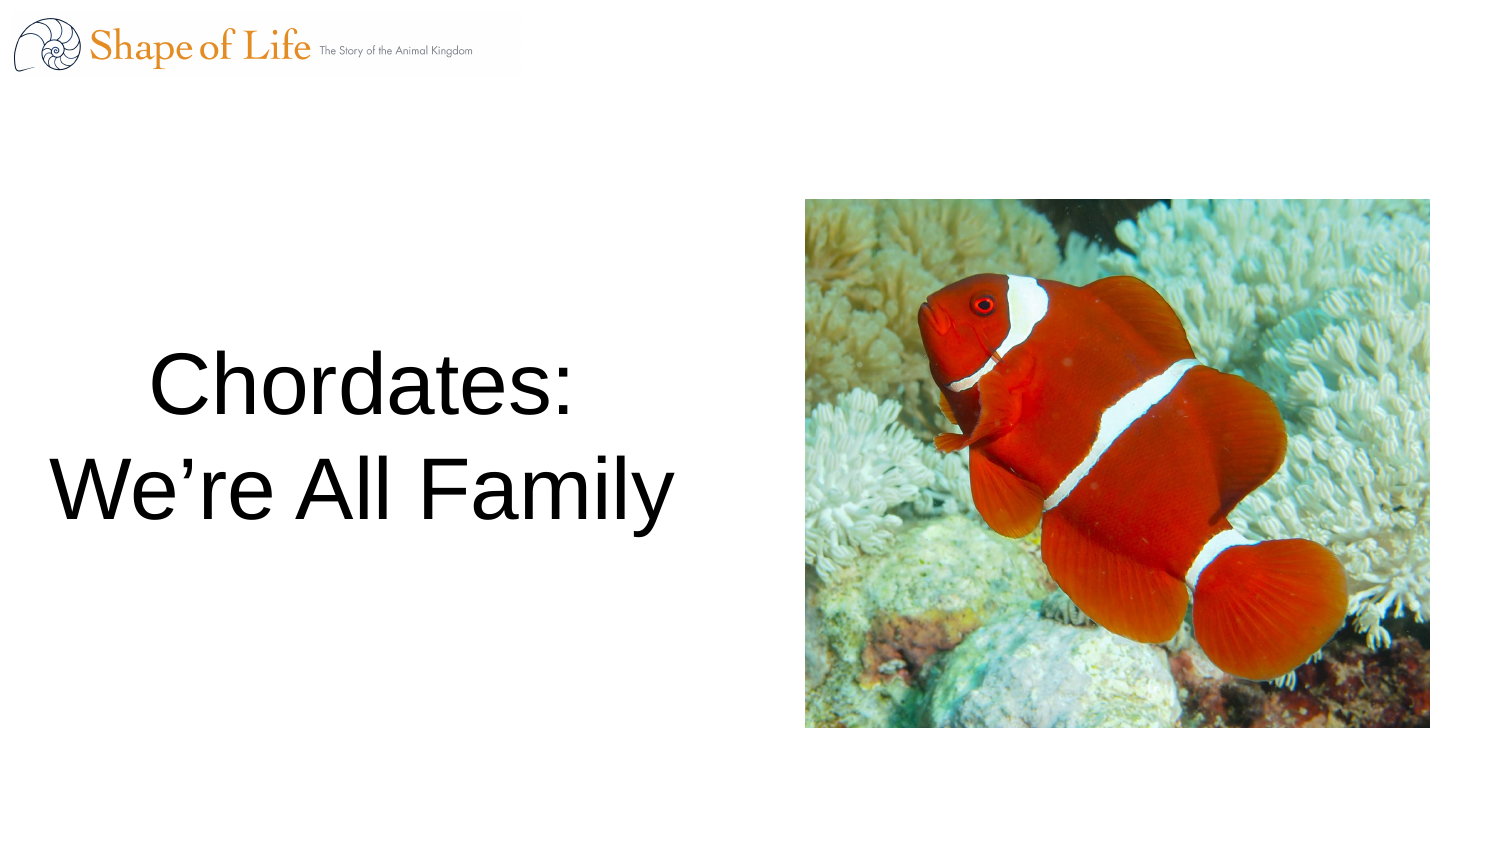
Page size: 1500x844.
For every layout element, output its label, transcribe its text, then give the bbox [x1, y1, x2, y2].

picture [12, 12, 522, 77]
text_box [843, 249, 1495, 758]
picture [805, 199, 1431, 729]
title Chordates: We’re All Family [12, 187, 712, 657]
